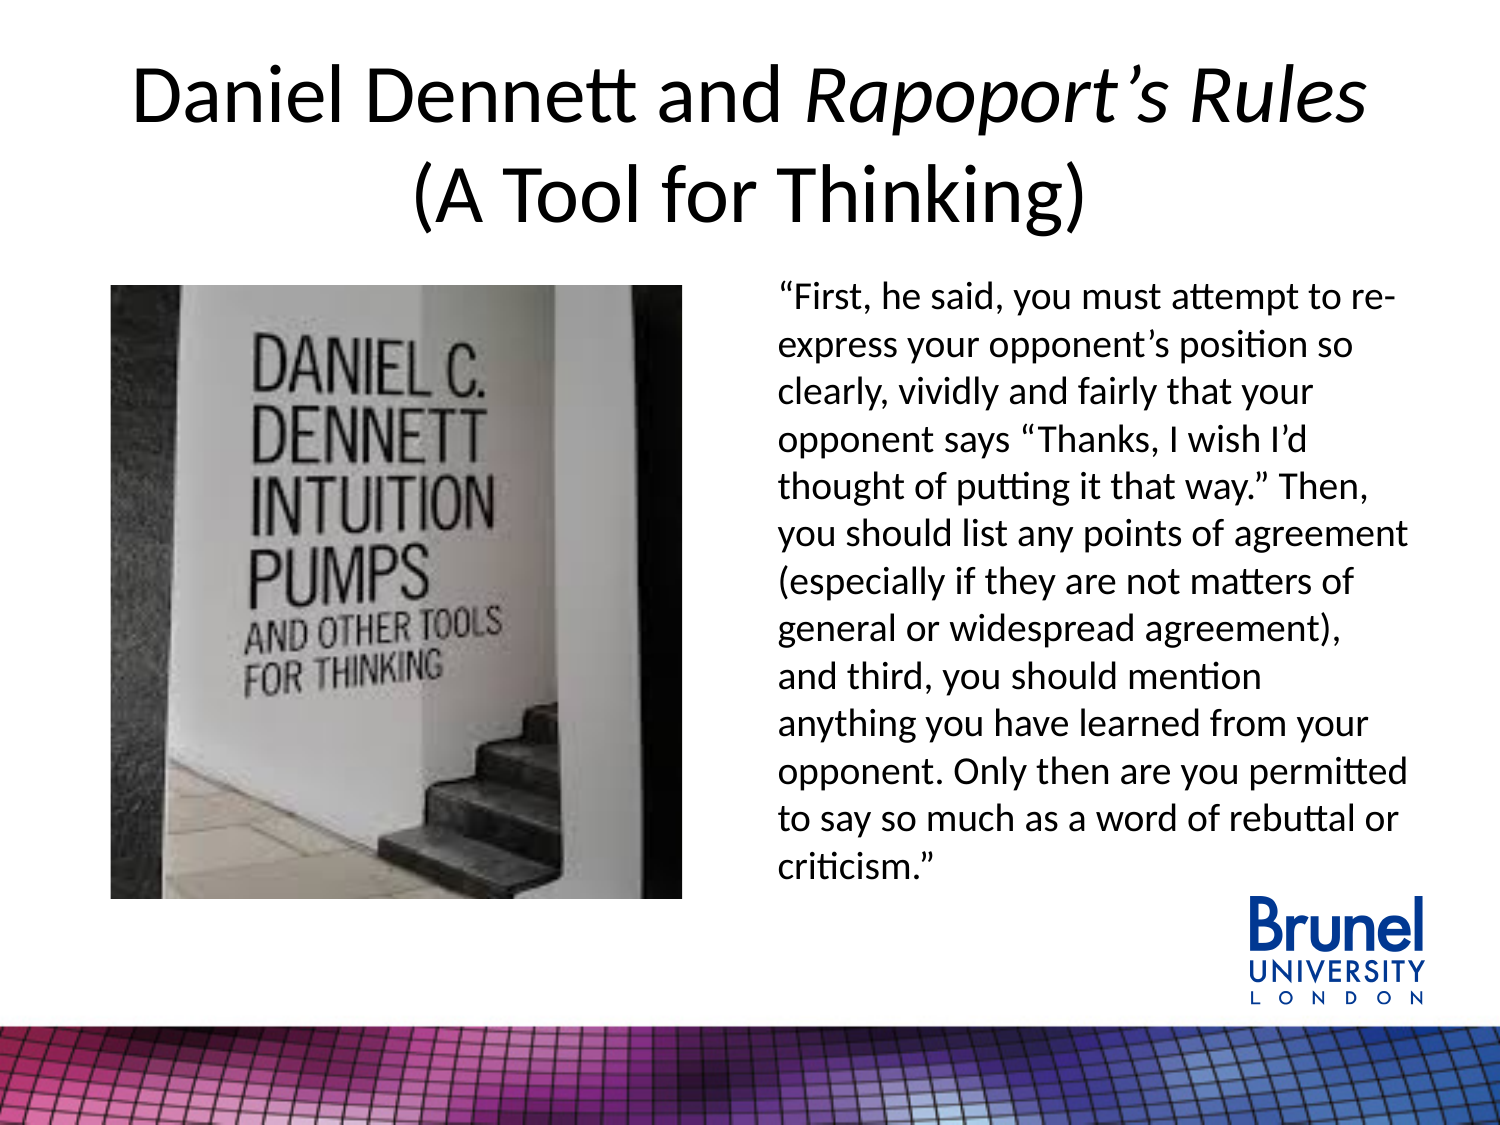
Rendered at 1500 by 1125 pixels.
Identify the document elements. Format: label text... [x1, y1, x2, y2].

picture [0, 0, 1500, 1125]
title Daniel Dennett and Rapoport’s Rules (A Tool for Thinking) [75, 45, 1425, 233]
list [110, 284, 683, 899]
list “First, he said, you must attempt to re-express your opponent’s position so clearly, vividly and fairly that your opponent says “Thanks, I wish I’d thought of putting it that way.” Then, you should list any points of agreement (especially if they are not matters of general or widespread agreement), and third, you should mention anything you have learned from your opponent. Only then are you permitted to say so much as a word of rebuttal or criticism.” [762, 262, 1425, 1005]
